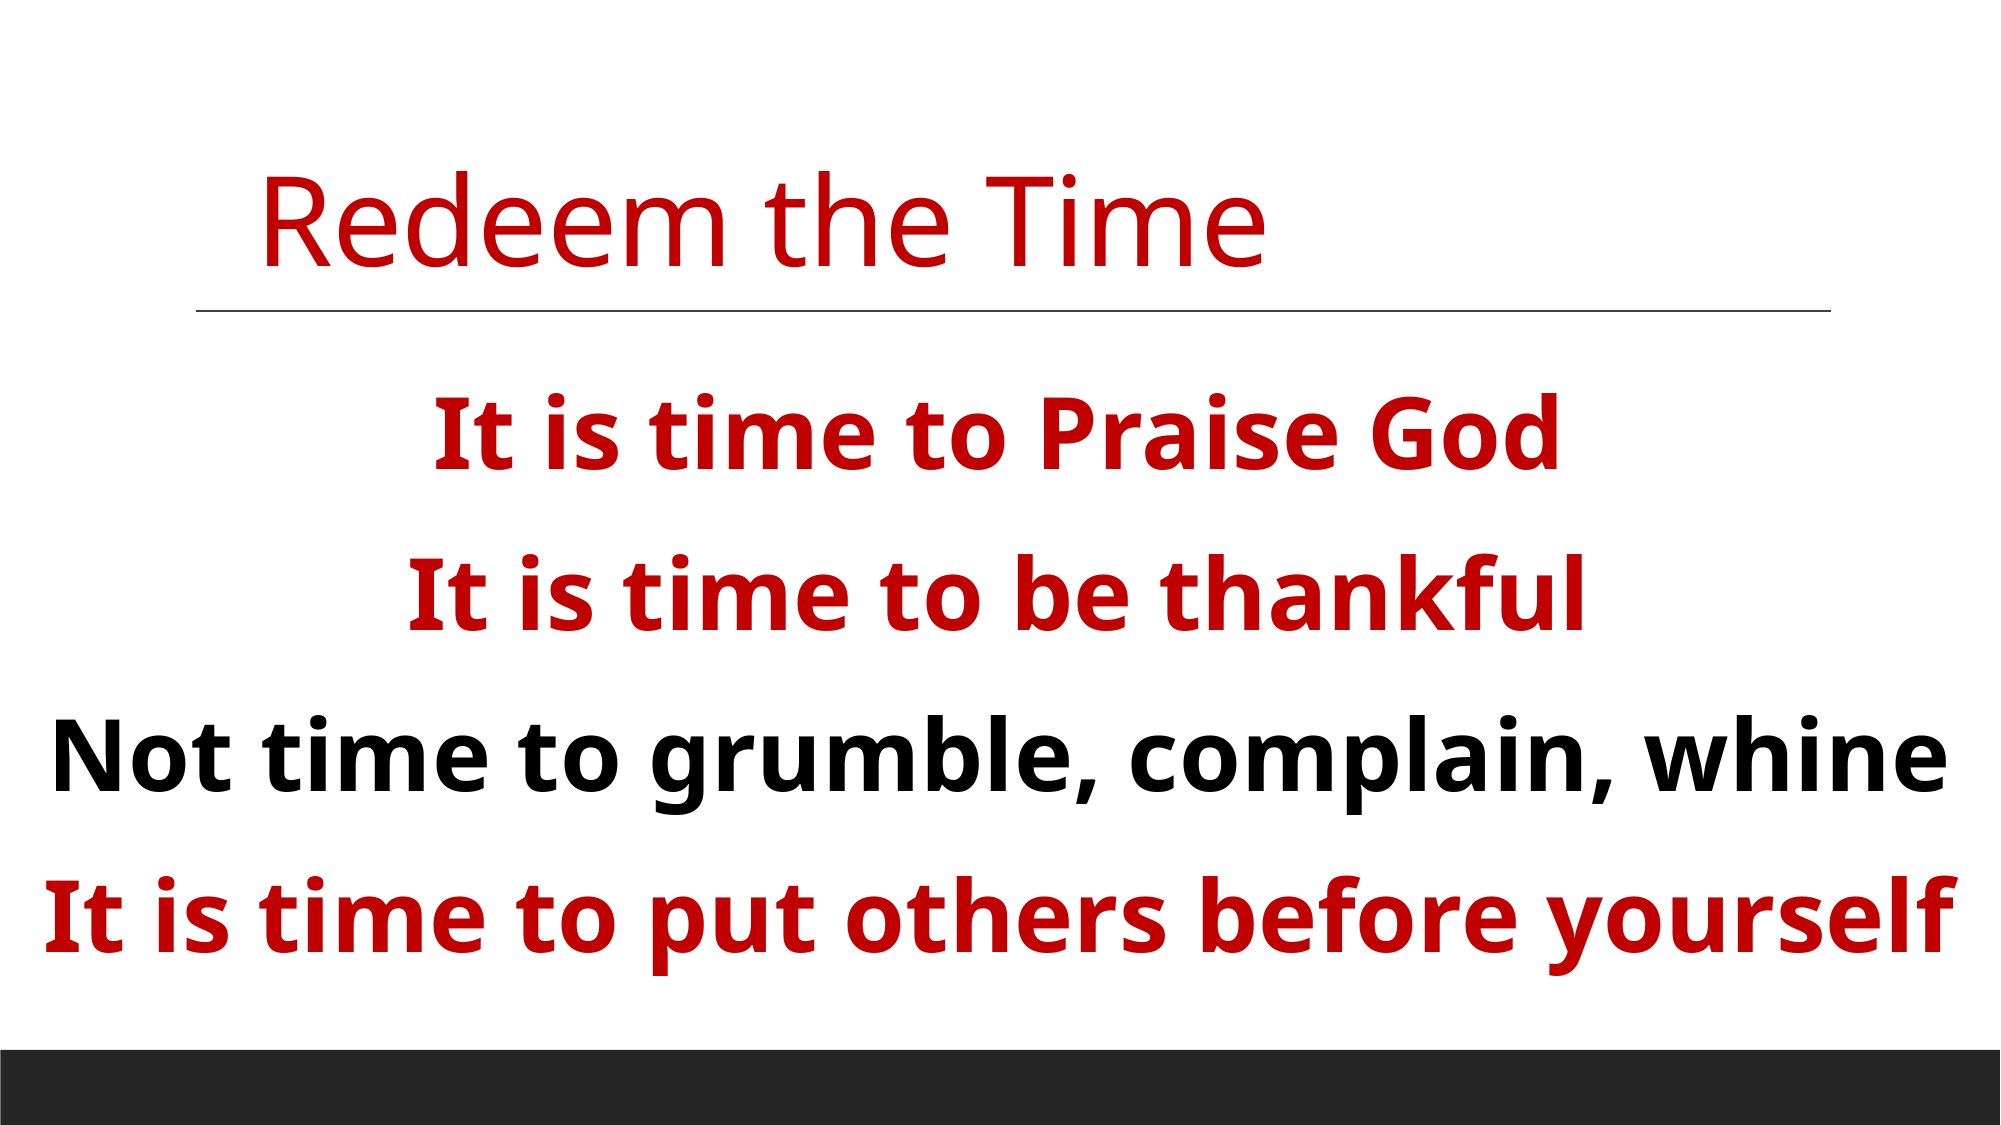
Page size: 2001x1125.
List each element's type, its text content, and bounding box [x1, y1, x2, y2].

title Redeem the Time [240, 63, 1891, 302]
list It is time to Praise God It is time to be thankful Not time to grumble, complain, whine It is time to put others before yourself [36, 349, 1964, 1078]
